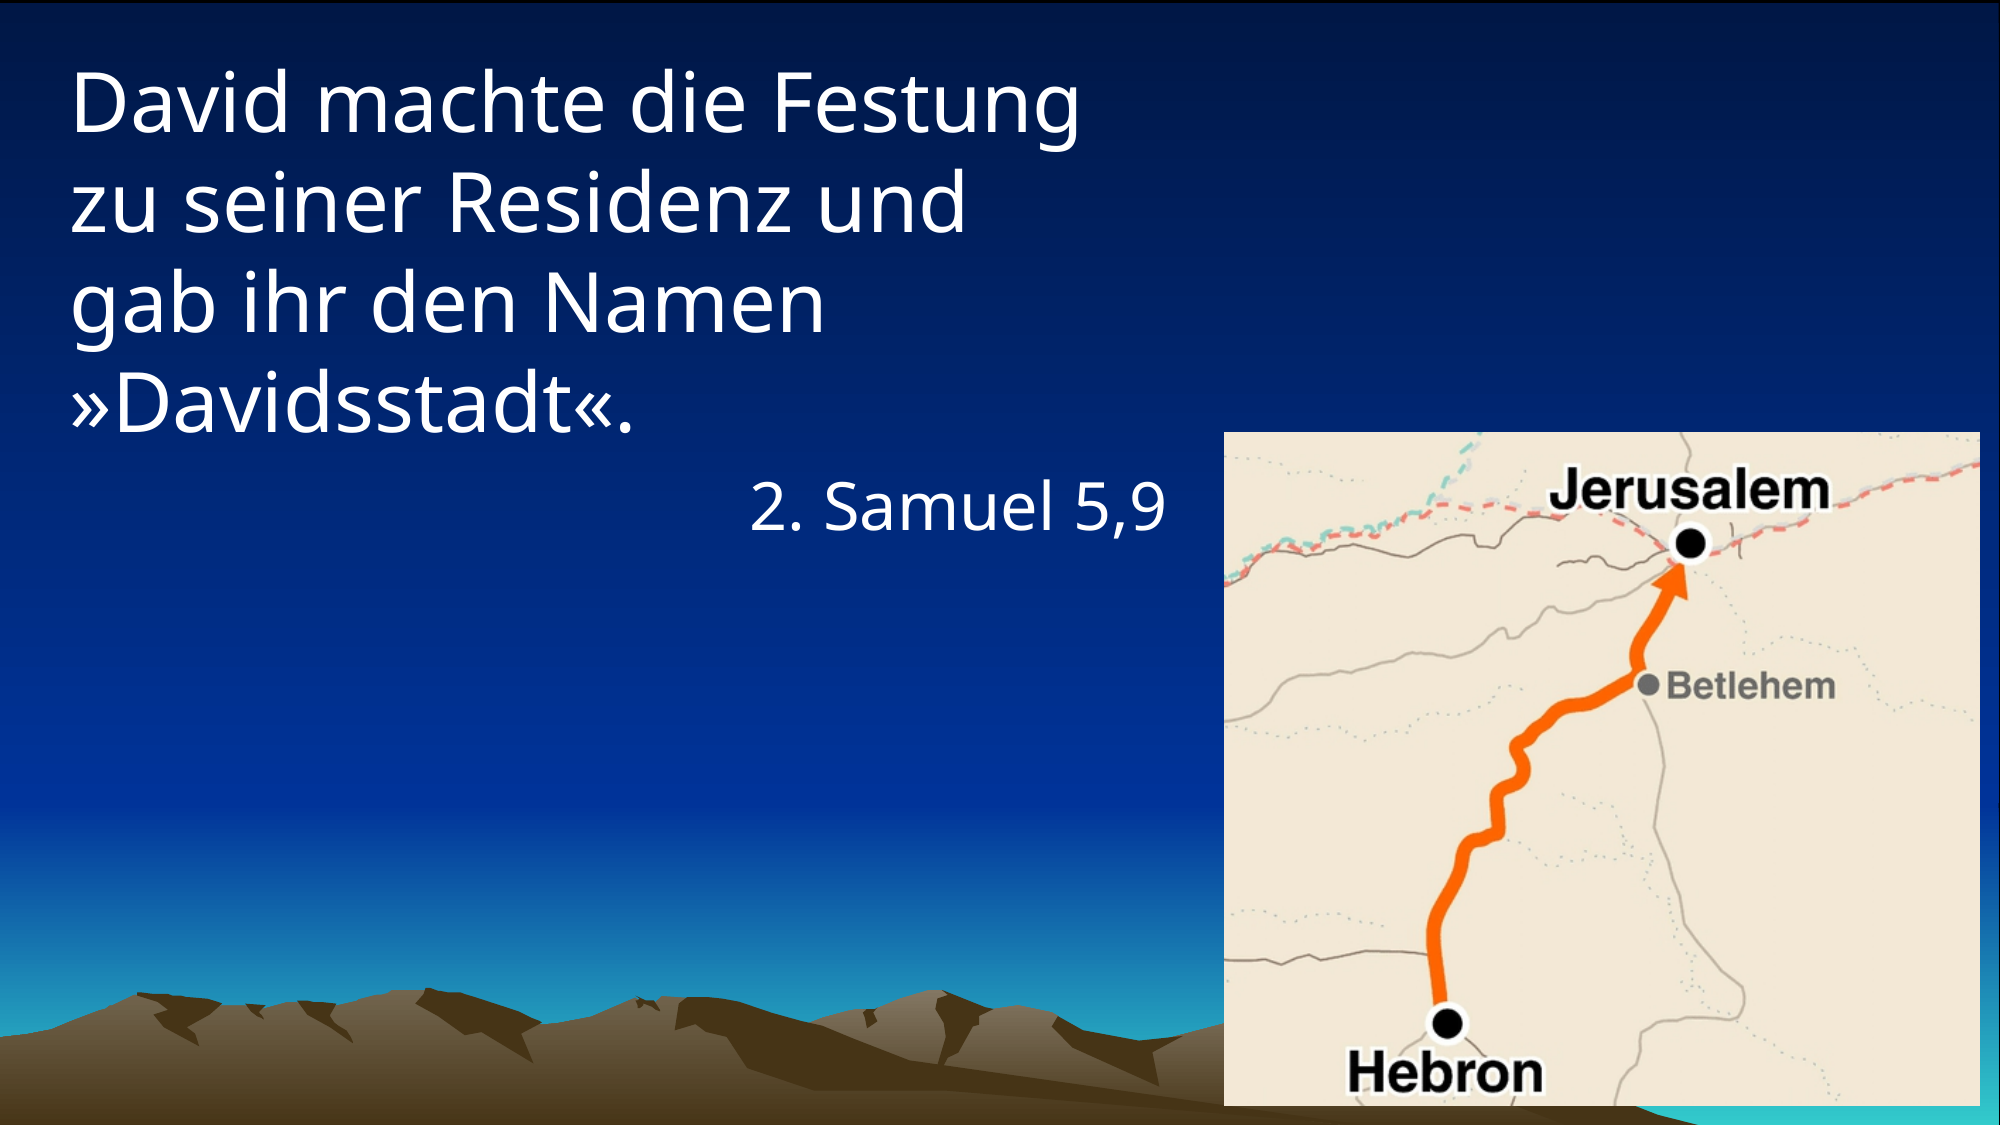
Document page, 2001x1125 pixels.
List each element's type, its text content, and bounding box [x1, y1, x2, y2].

text_box 2. Samuel 5,9 [84, 456, 1183, 552]
picture [1224, 432, 1980, 1107]
title David machte die Festung zu seiner Residenz und gab ihr den Namen »Davidsstadt«. [55, 41, 1154, 457]
